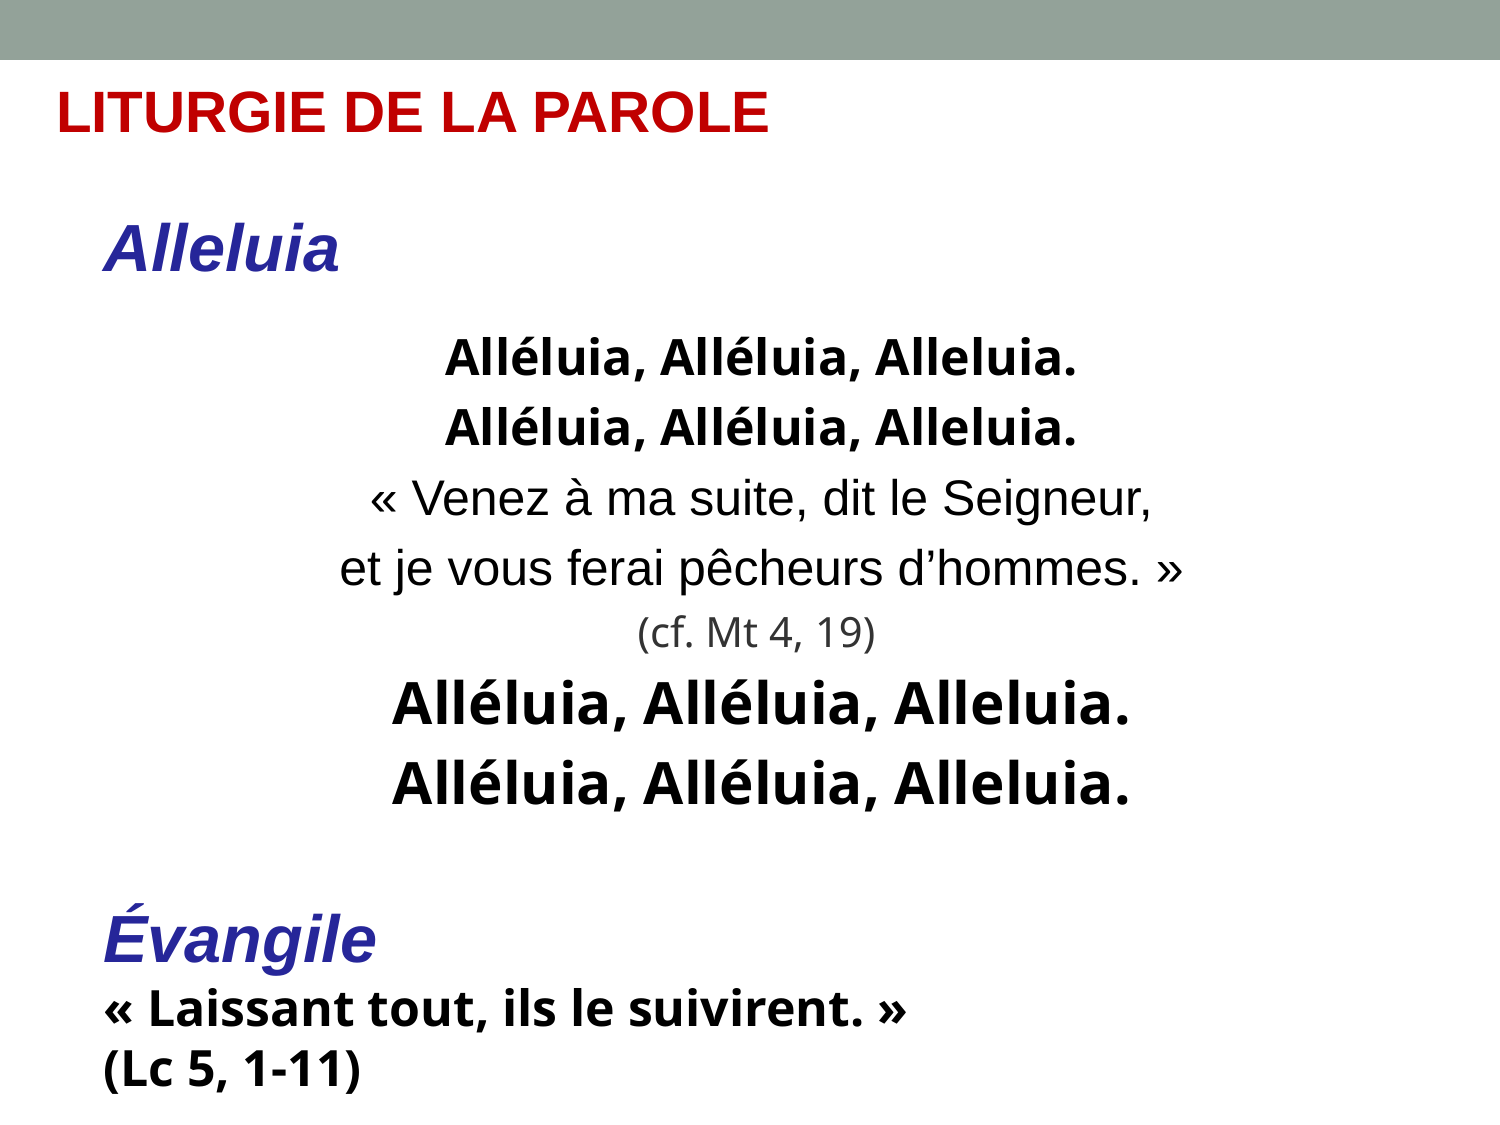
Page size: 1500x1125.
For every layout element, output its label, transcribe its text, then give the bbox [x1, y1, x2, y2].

text_box Alleluia Alléluia, Alléluia, Alleluia. Alléluia, Alléluia, Alleluia. « Venez à ma suite, dit le Seigneur, et je vous ferai pêcheurs d’hommes. » (cf. Mt 4, 19) Alléluia, Alléluia, Alleluia. Alléluia, Alléluia, Alleluia. Évangile « Laissant tout, ils le suivirent. » (Lc 5, 1-11) [88, 197, 1436, 1083]
text_box LITURGIE DE LA PAROLE [41, 66, 1240, 193]
